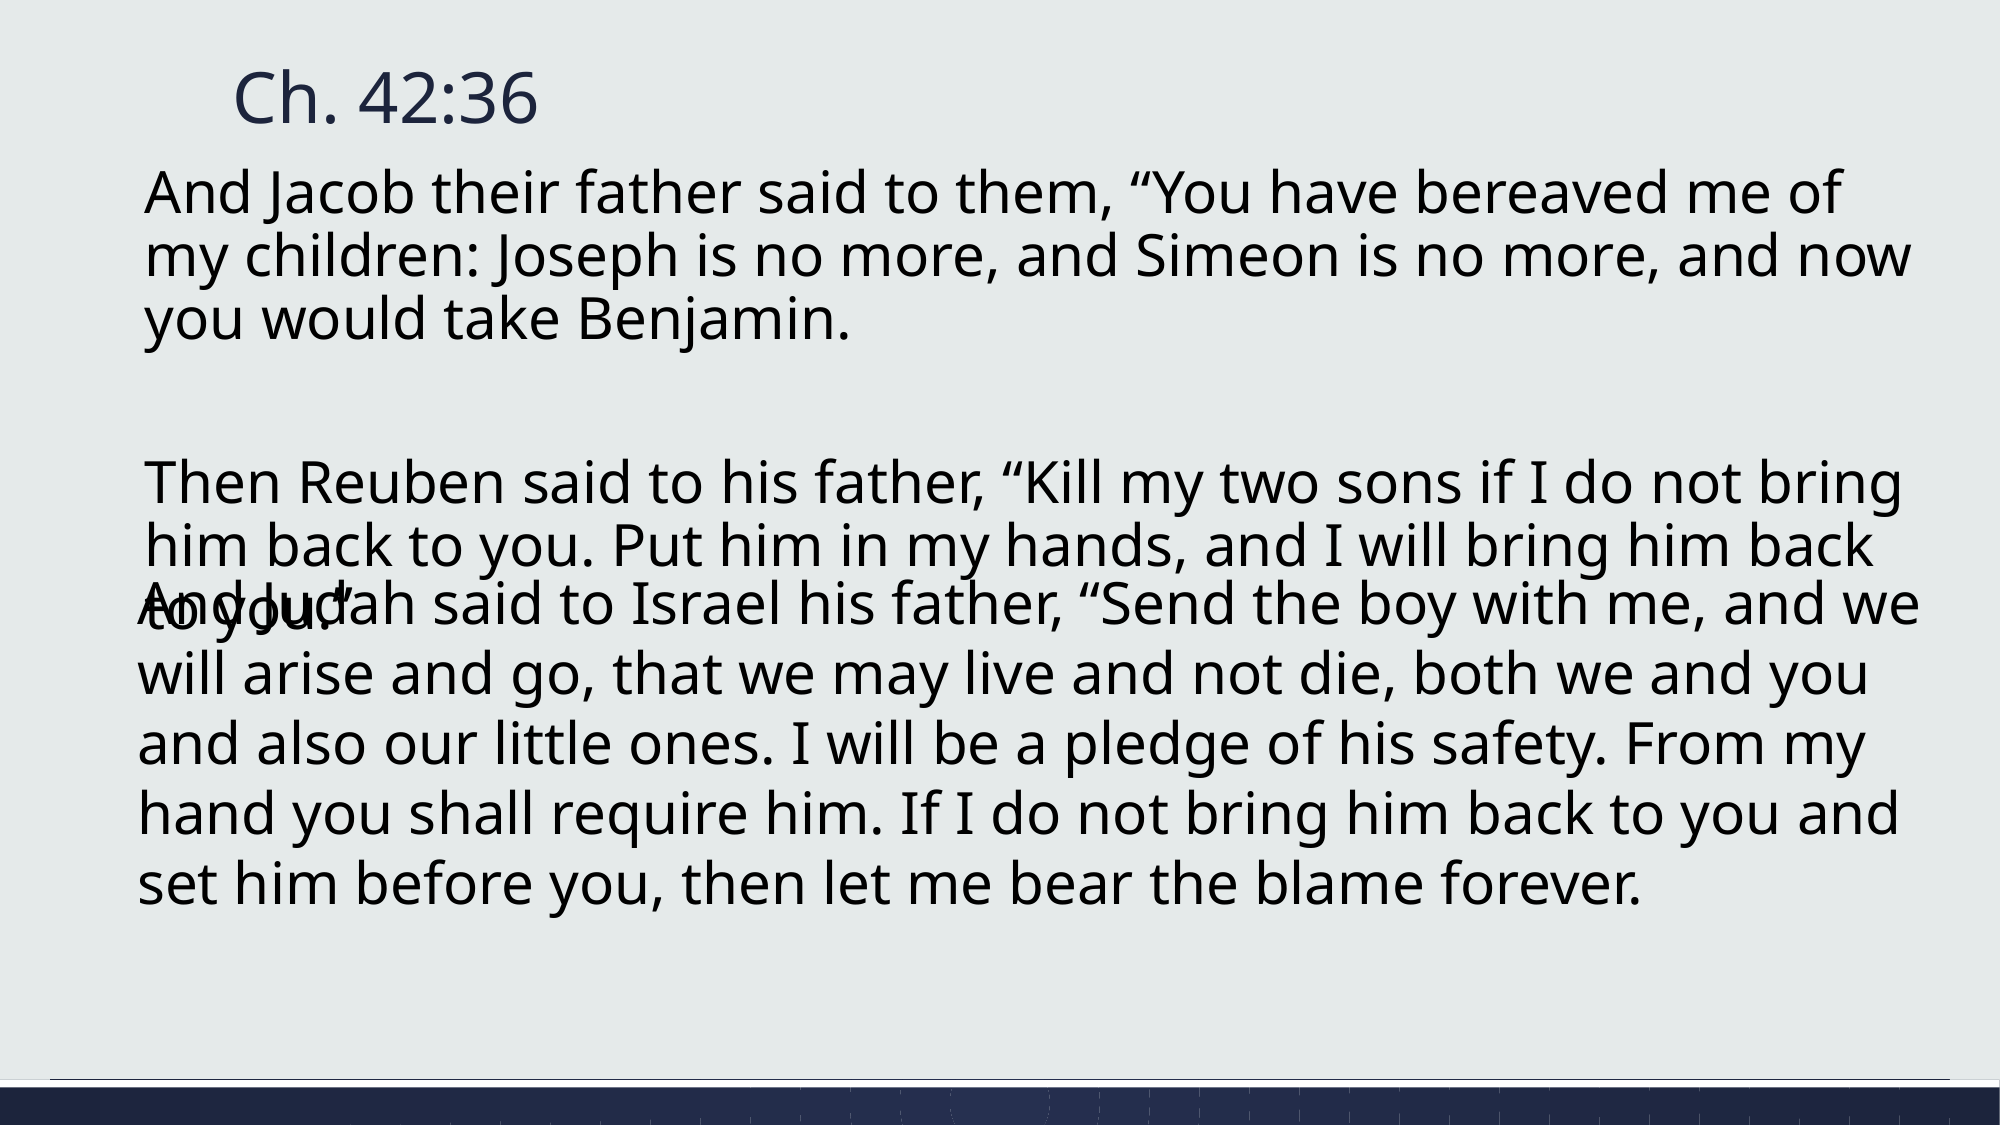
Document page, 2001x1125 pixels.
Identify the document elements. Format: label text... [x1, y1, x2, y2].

text_box And Judah said to Israel his father, “Send the boy with me, and we will arise and go, that we may live and not die, both we and you and also our little ones. I will be a pledge of his safety. From my hand you shall require him. If I do not bring him back to you and set him before you, then let me bear the blame forever. [122, 559, 1945, 924]
text_box Then Reuben said to his father, “Kill my two sons if I do not bring him back to you. Put him in my hands, and I will bring him back to you.” [122, 446, 1945, 559]
title Ch. 42:36 [217, 54, 1778, 155]
list And Jacob their father said to them, “You have bereaved me of my children: Joseph is no more, and Simeon is no more, and now you would take Benjamin. [122, 155, 1945, 382]
